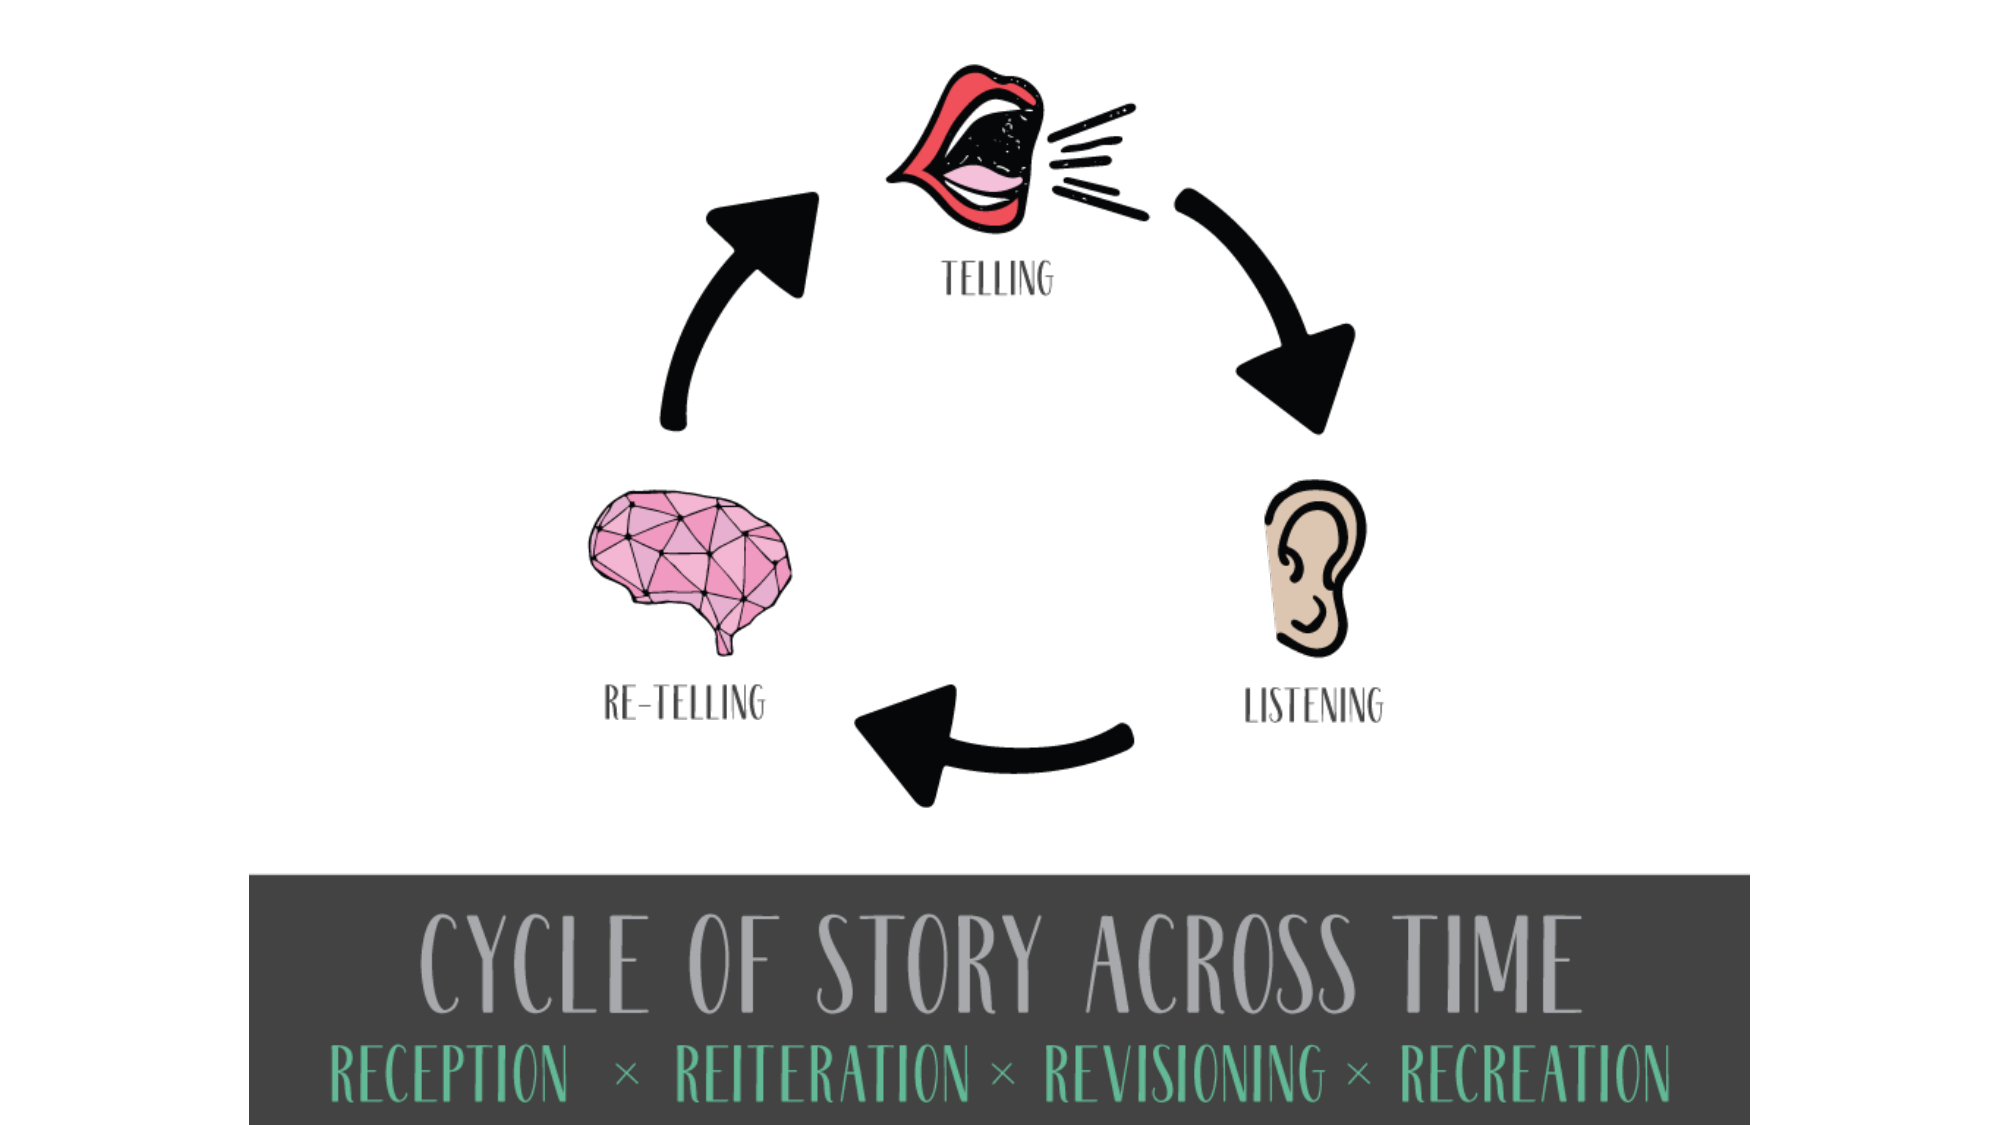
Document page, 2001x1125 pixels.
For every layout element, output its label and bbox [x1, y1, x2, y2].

picture [249, 3, 1750, 1125]
